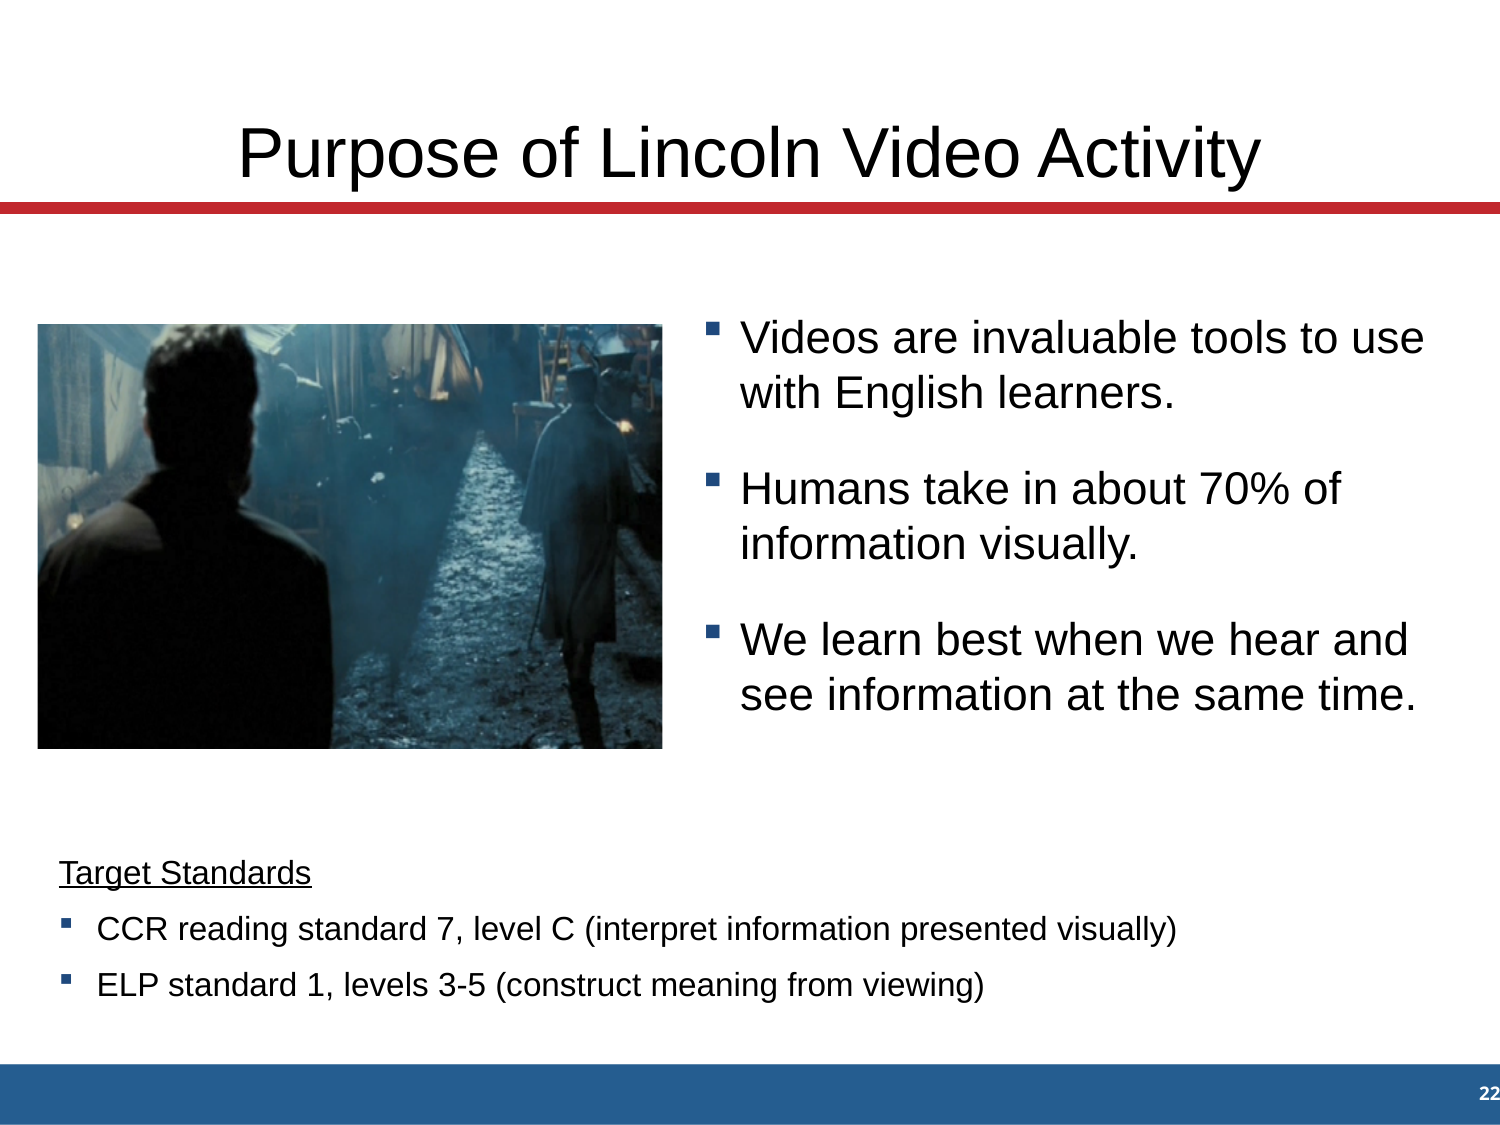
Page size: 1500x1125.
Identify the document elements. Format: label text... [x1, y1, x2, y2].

text_box Purpose of Lincoln Video Activity [62, 49, 1438, 200]
text_box Target Standards CCR reading standard 7, level C (interpret information presented visually) ELP standard 1, levels 3-5 (construct meaning from viewing) [43, 787, 1457, 1038]
picture [0, 0, 1500, 202]
text_box Videos are invaluable tools to use with English learners. Humans take in about 70% of information visually. We learn best when we hear and see information at the same time. [687, 299, 1450, 787]
picture [0, 214, 1500, 1125]
